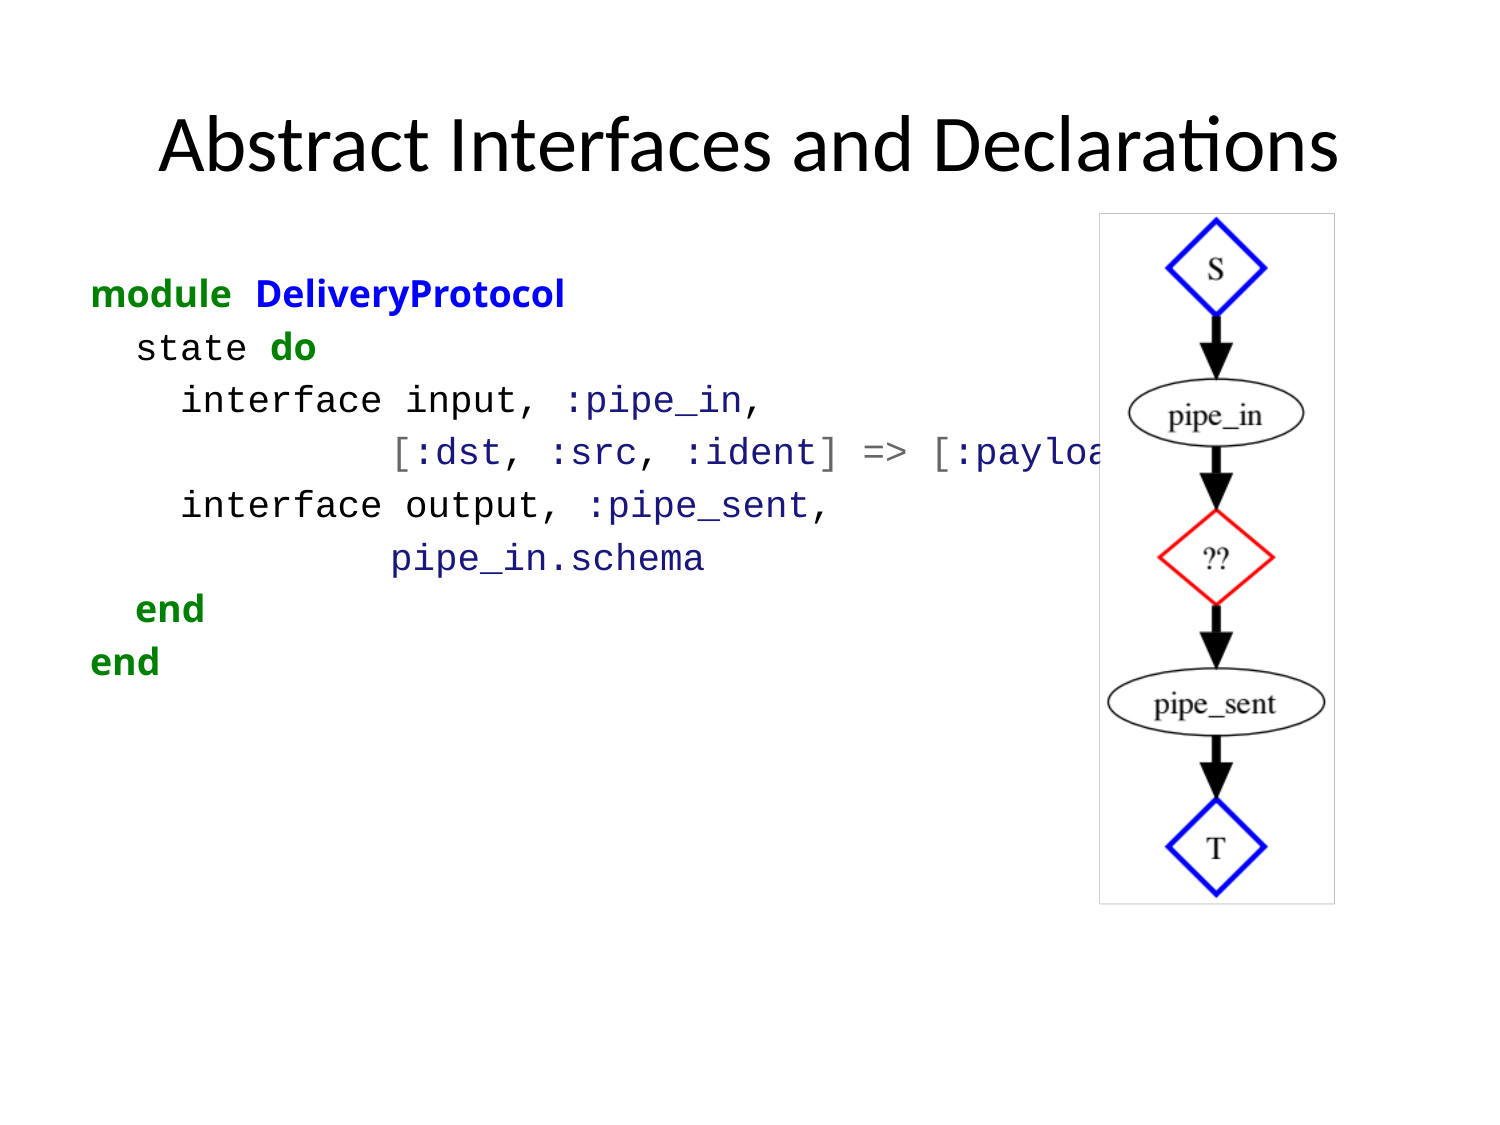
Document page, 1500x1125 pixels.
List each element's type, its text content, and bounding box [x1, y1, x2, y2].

title Abstract Interfaces and Declarations [75, 45, 1425, 233]
picture [1037, 150, 1393, 962]
list module DeliveryProtocol state do interface input, :pipe_in, [:dst, :src, :ident] => [:payload] interface output, :pipe_sent, pipe_in.schema end end [75, 262, 1425, 1005]
